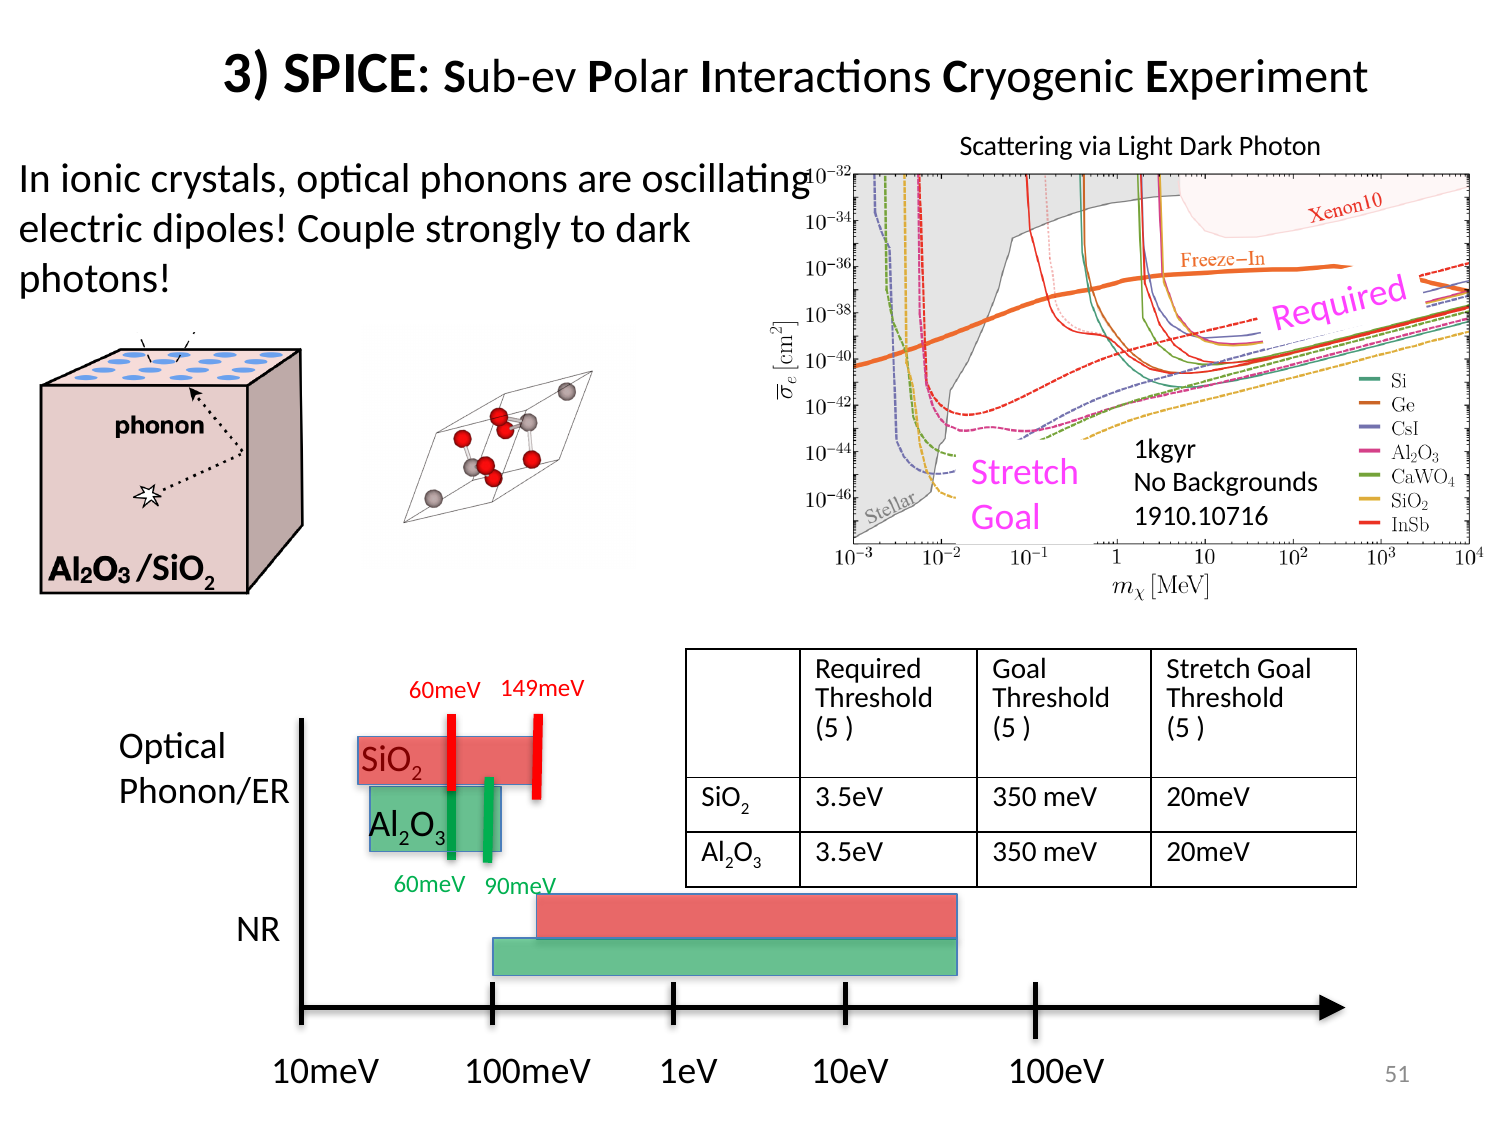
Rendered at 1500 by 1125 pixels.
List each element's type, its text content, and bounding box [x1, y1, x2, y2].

picture [768, 144, 1490, 607]
title 3) SPICE: Sub-ev Polar Interactions Cryogenic Experiment [116, 18, 1475, 121]
list In ionic crystals, optical phonons are oscillating electric dipoles! Couple strongly to dark photons! [0, 143, 769, 521]
text_box Scattering via Light Dark Photon [944, 120, 1350, 143]
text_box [103, 663, 1346, 1100]
picture [361, 324, 636, 569]
slide_number 51 [1349, 1042, 1425, 1103]
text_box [31, 331, 321, 604]
